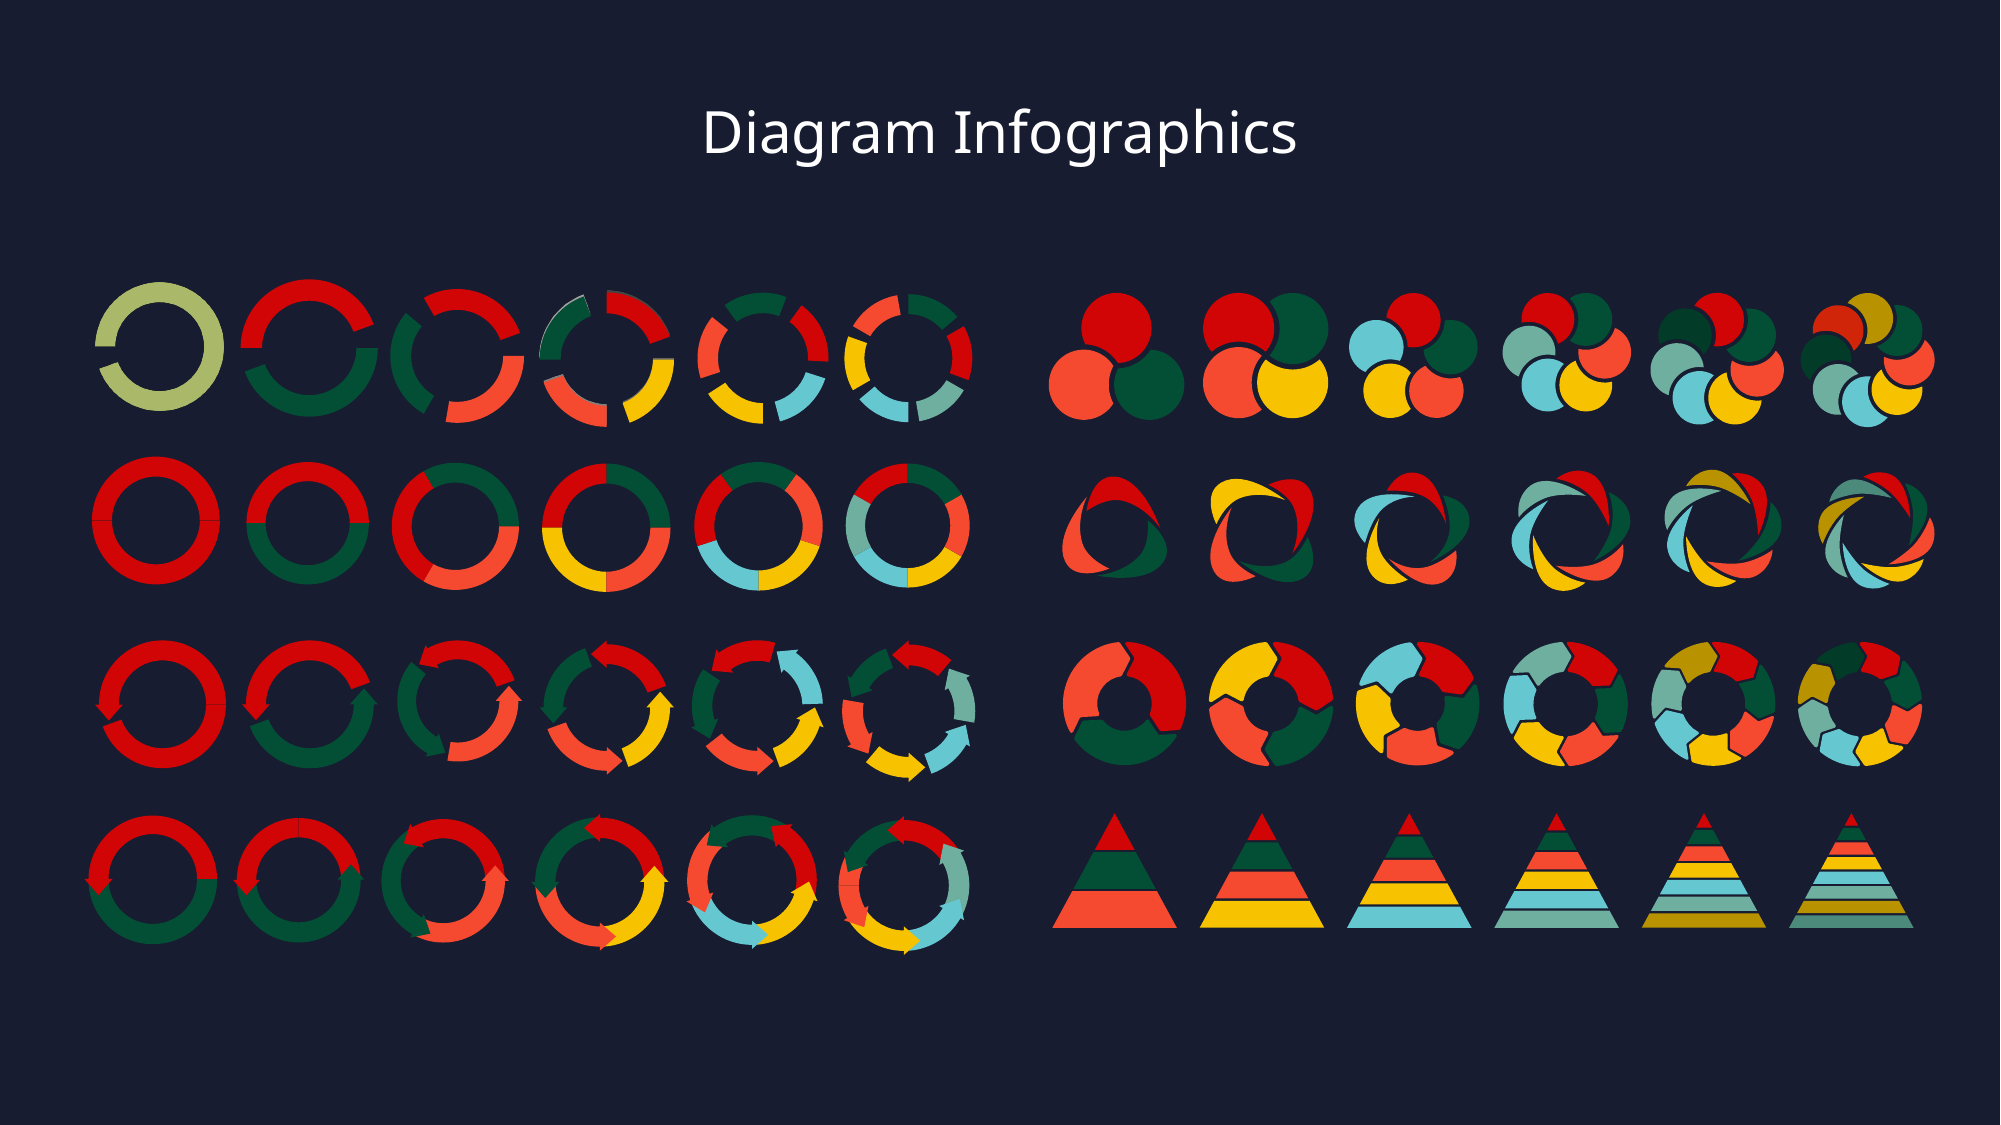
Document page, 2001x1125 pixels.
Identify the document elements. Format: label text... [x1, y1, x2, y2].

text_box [84, 815, 218, 945]
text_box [240, 279, 378, 417]
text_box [1048, 292, 1935, 428]
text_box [1494, 813, 1619, 928]
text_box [694, 462, 823, 591]
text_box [539, 290, 675, 427]
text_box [539, 640, 675, 775]
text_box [91, 456, 220, 585]
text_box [1052, 474, 1177, 587]
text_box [838, 815, 970, 955]
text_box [1347, 468, 1472, 593]
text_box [686, 815, 818, 949]
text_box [542, 463, 671, 592]
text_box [246, 462, 369, 585]
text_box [1789, 813, 1914, 928]
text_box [842, 640, 976, 782]
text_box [381, 819, 509, 943]
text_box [390, 288, 525, 423]
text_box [1503, 641, 1629, 767]
text_box Diagram Infographics [118, 87, 1882, 173]
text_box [95, 640, 226, 769]
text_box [844, 294, 973, 423]
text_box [1199, 468, 1325, 593]
picture [95, 282, 224, 411]
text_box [397, 640, 523, 762]
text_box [691, 640, 824, 776]
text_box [1199, 813, 1325, 928]
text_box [1052, 813, 1177, 928]
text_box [391, 462, 519, 590]
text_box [1814, 468, 1939, 593]
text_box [1508, 465, 1634, 597]
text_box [1355, 641, 1481, 767]
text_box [1659, 468, 1785, 592]
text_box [1797, 641, 1923, 767]
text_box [697, 292, 829, 424]
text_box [242, 640, 378, 769]
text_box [531, 813, 669, 951]
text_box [232, 817, 365, 943]
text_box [1060, 641, 1187, 767]
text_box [845, 463, 970, 588]
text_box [1650, 641, 1776, 767]
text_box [1641, 813, 1767, 928]
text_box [1347, 813, 1472, 928]
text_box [1208, 641, 1334, 767]
